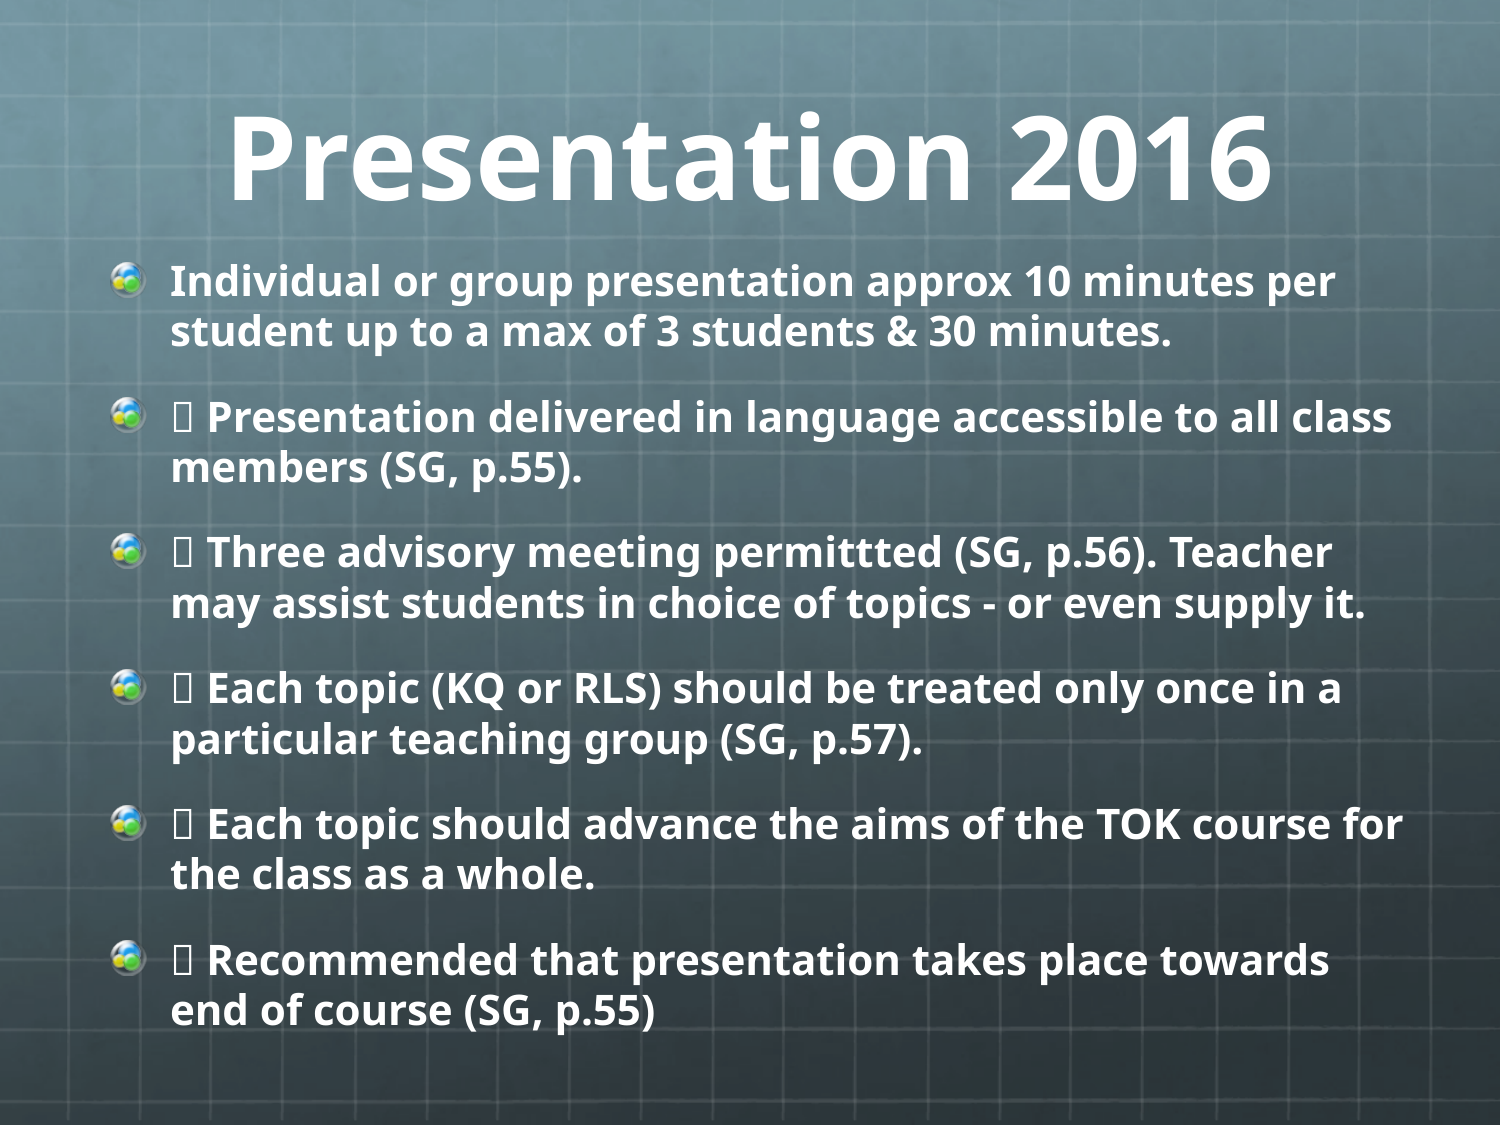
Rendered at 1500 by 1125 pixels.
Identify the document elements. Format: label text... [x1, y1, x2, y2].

picture [0, 0, 1500, 1125]
title Presentation 2016 [127, 17, 1372, 246]
list Individual or group presentation approx 10 minutes per student up to a max of 3 students & 30 minutes.  Presentation delivered in language accessible to all class members (SG, p.55).  Three advisory meeting permittted (SG, p.56). Teacher may assist students in choice of topics ‐ or even supply it.  Each topic (KQ or RLS) should be treated only once in a particular teaching group (SG, p.57).  Each topic should advance the aims of the TOK course for the class as a whole.  Recommended that presentation takes place towards end of course (SG, p.55) [95, 246, 1425, 1060]
